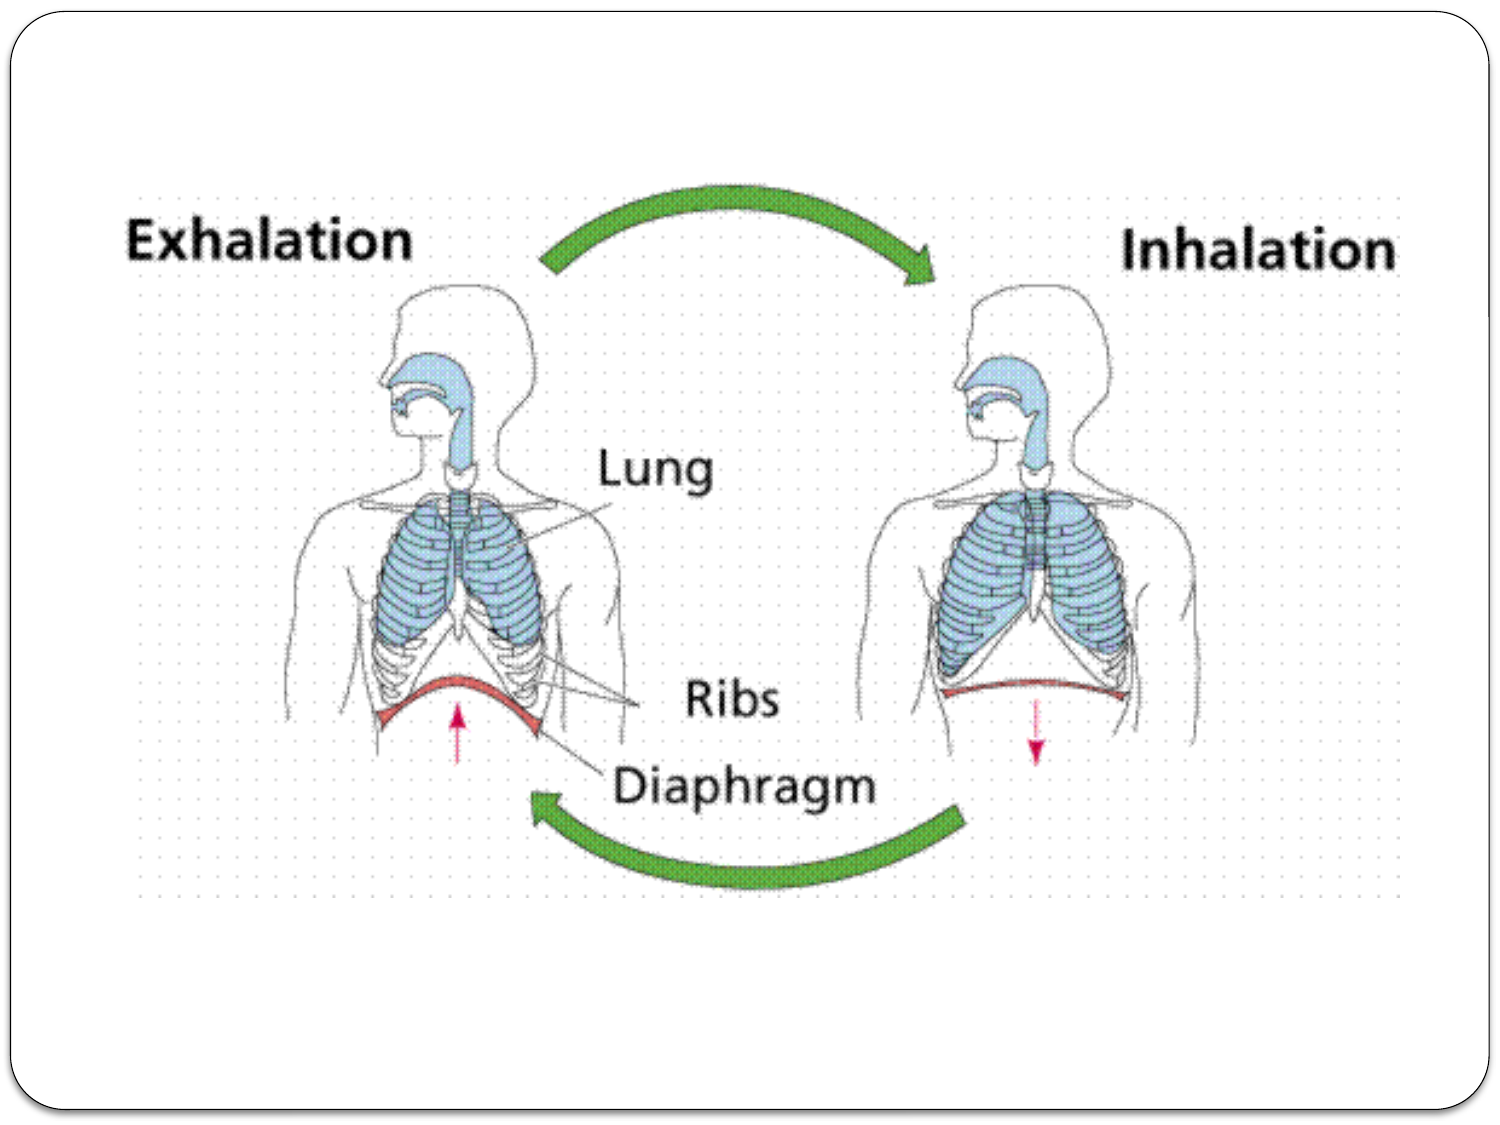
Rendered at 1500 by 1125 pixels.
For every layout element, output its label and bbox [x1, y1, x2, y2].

picture [123, 181, 1400, 898]
